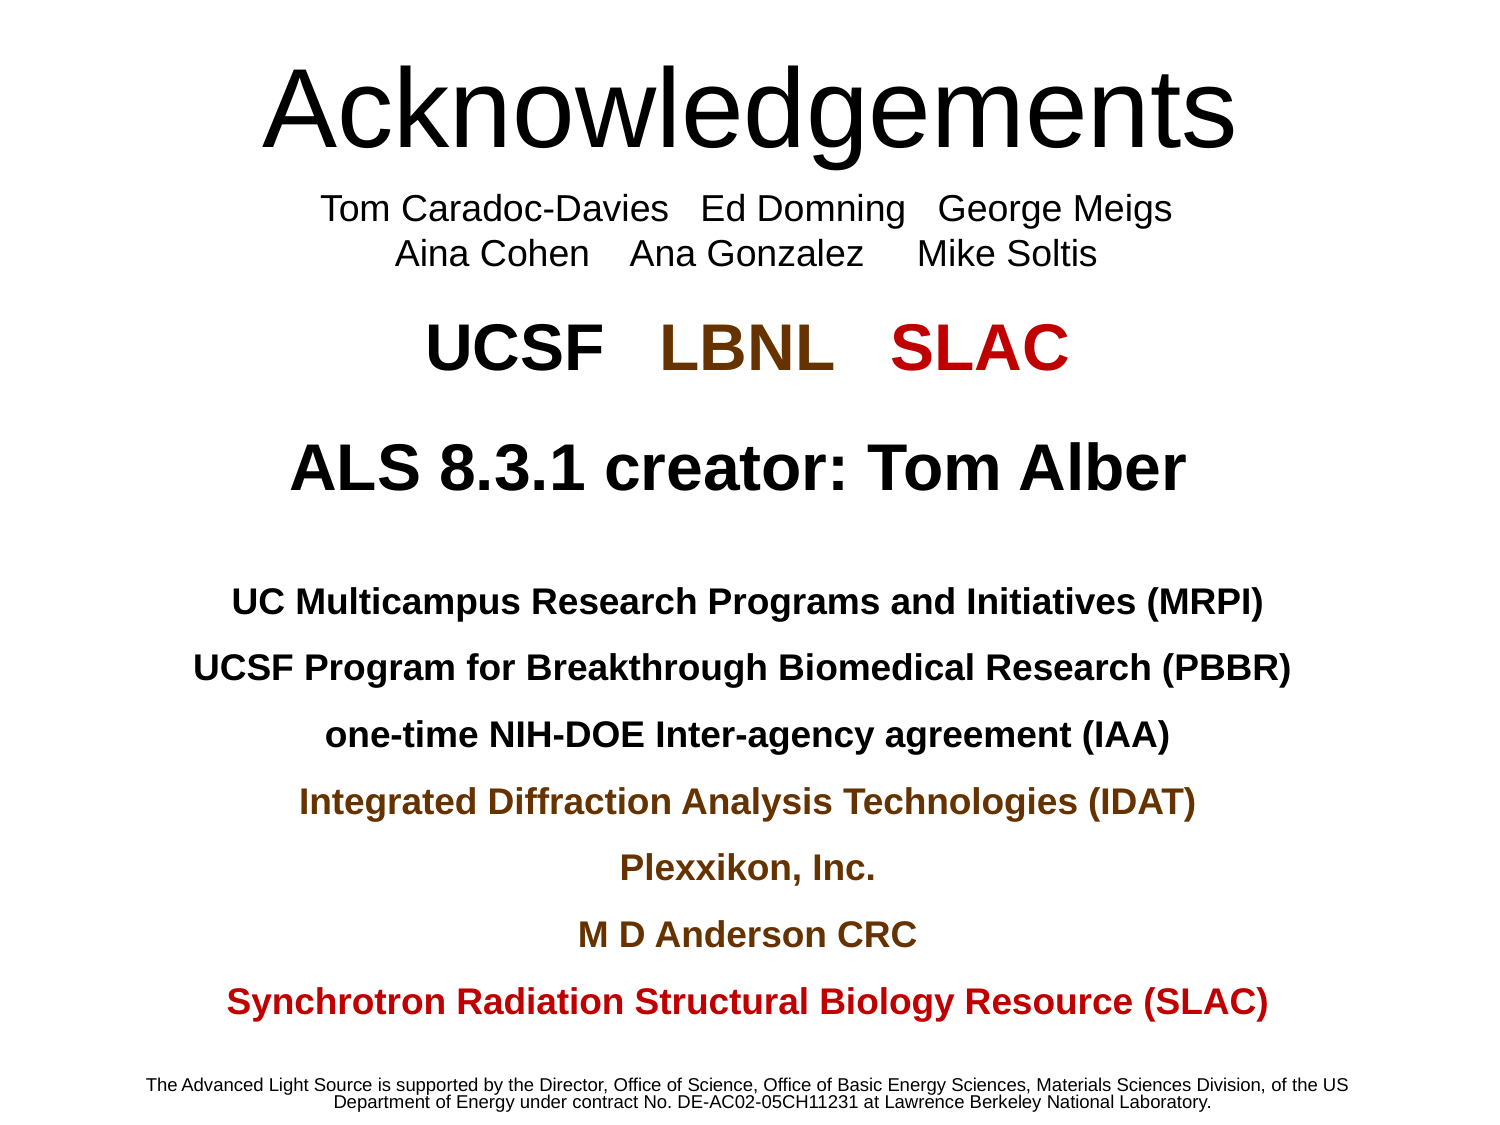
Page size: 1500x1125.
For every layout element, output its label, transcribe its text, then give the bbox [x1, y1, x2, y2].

list UCSF LBNL SLAC ALS 8.3.1 creator: Tom Alber UC Multicampus Research Programs and Initiatives (MRPI) UCSF Program for Breakthrough Biomedical Research (PBBR) one-time NIH-DOE Inter-agency agreement (IAA) Integrated Diffraction Analysis Technologies (IDAT) Plexxikon, Inc. M D Anderson CRC Synchrotron Radiation Structural Biology Resource (SLAC) The Advanced Light Source is supported by the Director, Office of Science, Office of Basic Energy Sciences, Materials Sciences Division, of the US Department of Energy under contract No. DE-AC02-05CH11231 at Lawrence Berkeley National Laboratory. [110, 312, 1386, 1125]
title Acknowledgements [112, 9, 1388, 197]
text_box Tom Caradoc-Davies Ed Domning George Meigs Aina Cohen Ana Gonzalez Mike Soltis [305, 176, 1188, 281]
